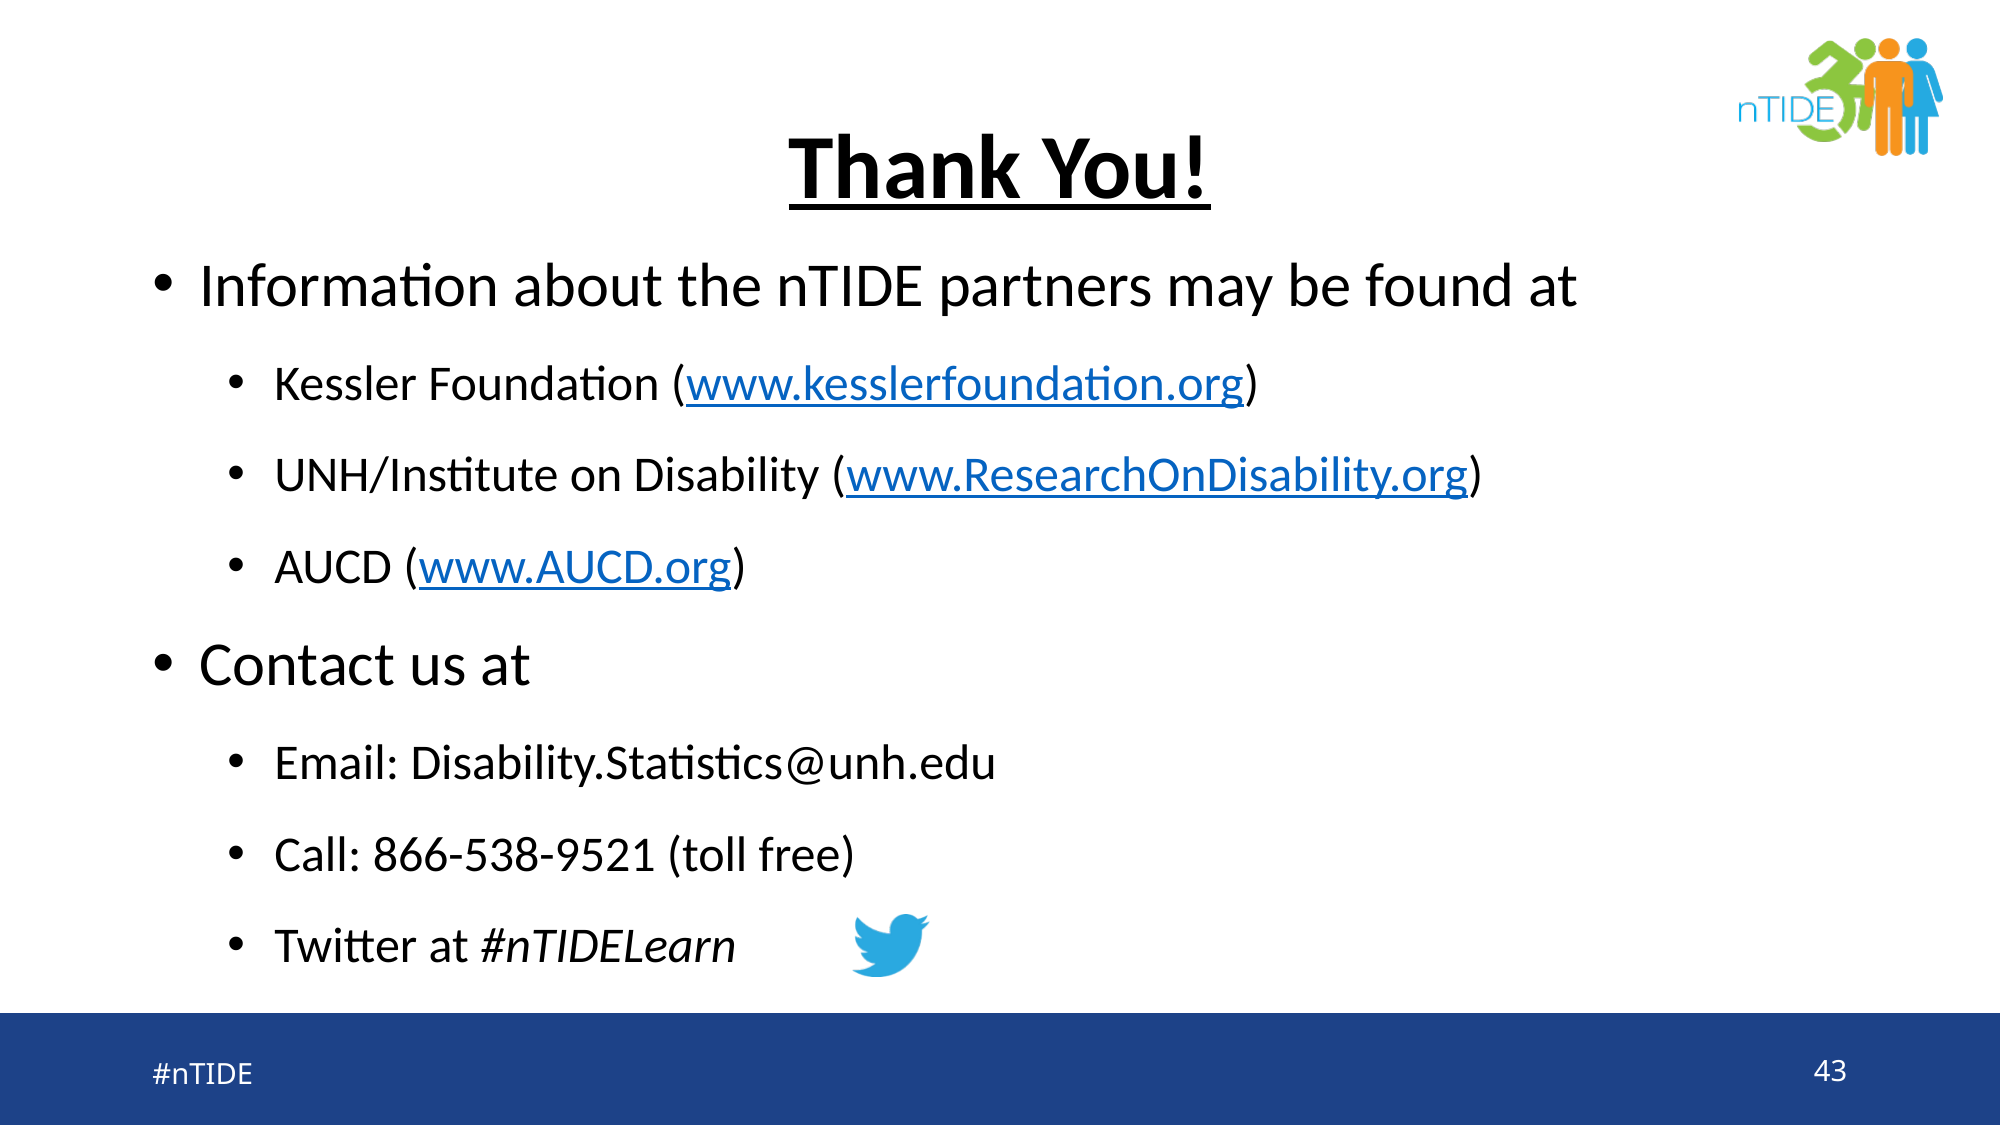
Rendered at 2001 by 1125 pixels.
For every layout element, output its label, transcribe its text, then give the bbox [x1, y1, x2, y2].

picture [852, 914, 930, 977]
slide_number 43 [1412, 1042, 1863, 1103]
title Thank You! [137, 59, 1863, 244]
picture [1731, 34, 1952, 167]
slide_number #nTIDE [137, 1042, 588, 1103]
list Information about the nTIDE partners may be found at Kessler Foundation (www.kesslerfoundation.org) UNH/Institute on Disability (www.ResearchOnDisability.org) AUCD (www.AUCD.org) Contact us at Email: Disability.Statistics@unh.edu Call: 866-538-9521 (toll free) Twitter at #nTIDELearn [137, 244, 1863, 959]
